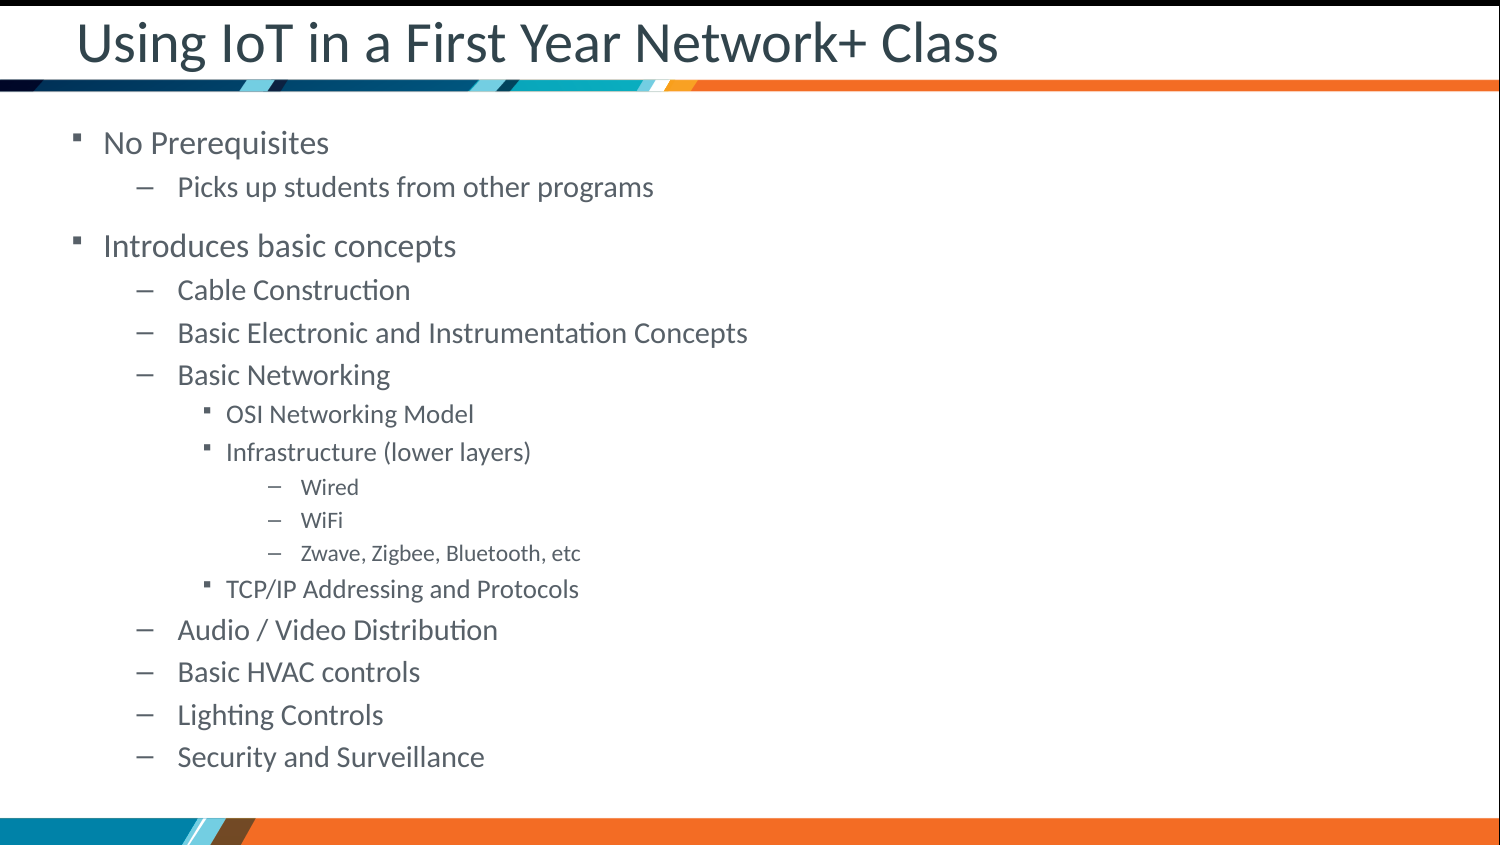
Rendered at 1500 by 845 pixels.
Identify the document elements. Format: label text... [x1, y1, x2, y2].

picture [0, 6, 1499, 845]
list No Prerequisites Picks up students from other programs Introduces basic concepts Cable Construction Basic Electronic and Instrumentation Concepts Basic Networking OSI Networking Model Infrastructure (lower layers) Wired WiFi Zwave, Zigbee, Bluetooth, etc TCP/IP Addressing and Protocols Audio / Video Distribution Basic HVAC controls Lighting Controls Security and Surveillance [71, 113, 1425, 783]
title Using IoT in a First Year Network+ Class [75, 3, 1429, 75]
